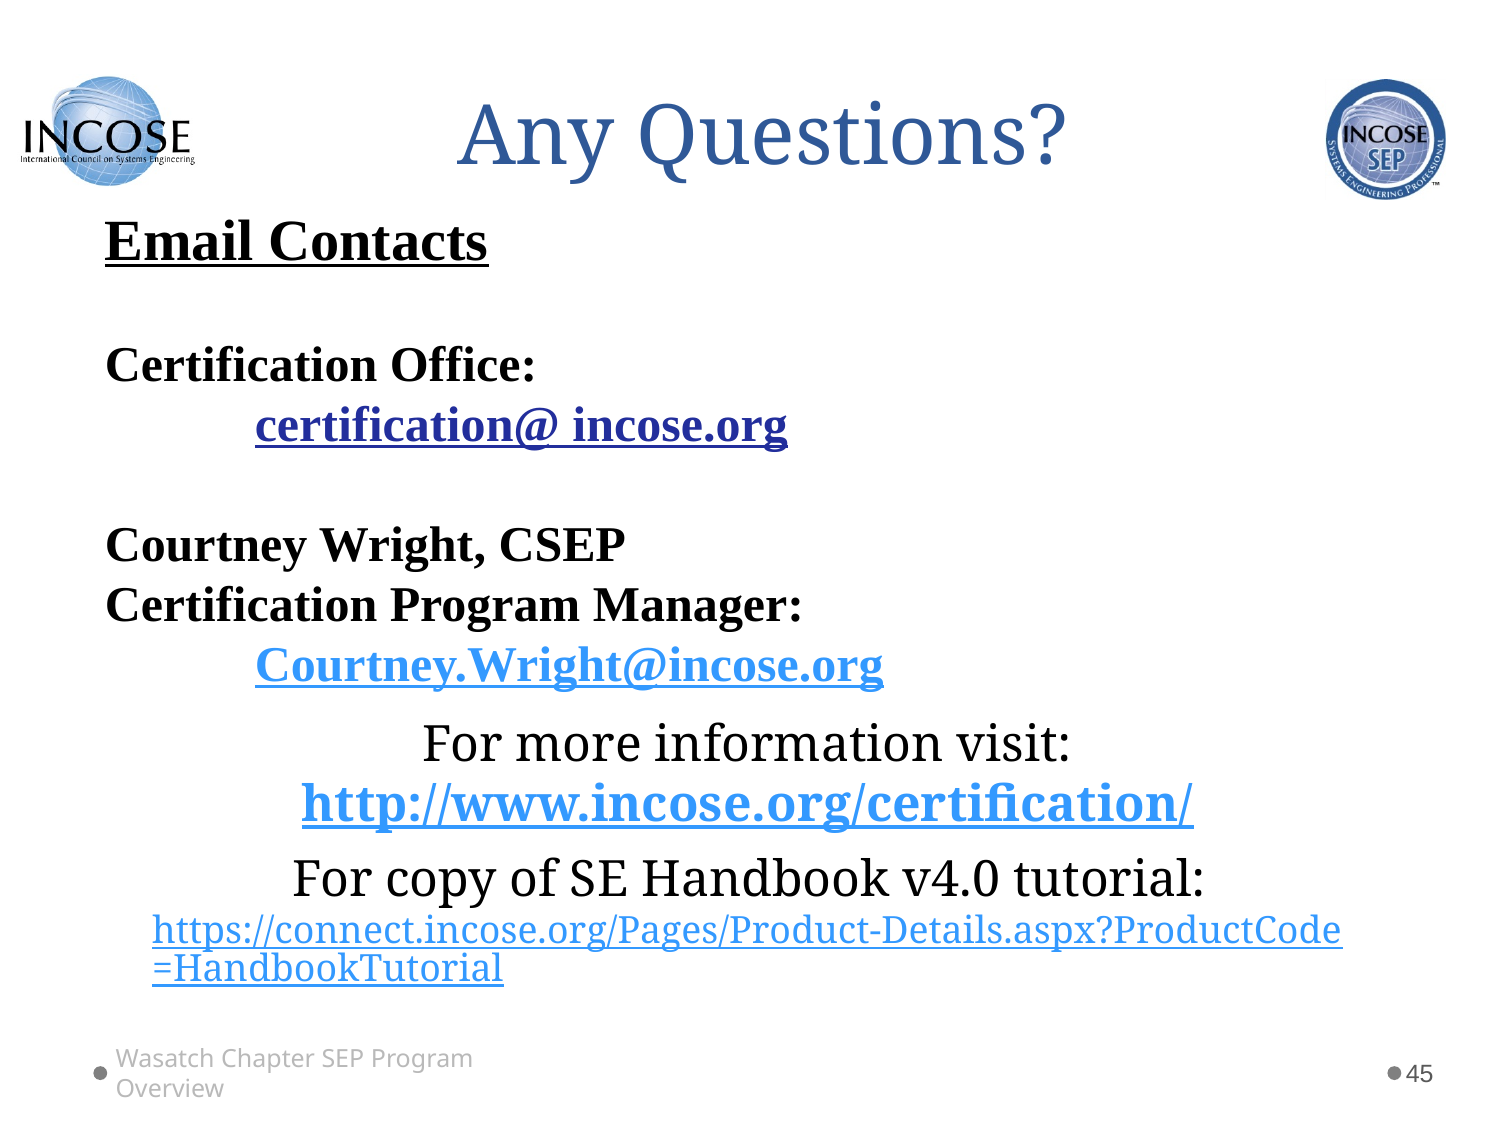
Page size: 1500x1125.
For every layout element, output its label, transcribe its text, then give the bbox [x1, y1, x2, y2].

picture [17, 74, 198, 188]
footer Wasatch Chapter SEP Program Overview [108, 1042, 576, 1103]
title Any Questions? [200, 0, 1325, 194]
text_box For copy of SE Handbook v4.0 tutorial: https://connect.incose.org/Pages/Product-Details.aspx?ProductCode=HandbookTutorial [137, 838, 1362, 965]
text_box For more information visit: http://www.incose.org/certification/ [135, 704, 1360, 848]
text_box Email Contacts Certification Office: certification@ incose.org Courtney Wright, CSEP Certification Program Manager: Courtney.Wright@incose.org [89, 194, 1406, 700]
slide_number 45 [1401, 1042, 1494, 1103]
picture [1325, 79, 1446, 200]
